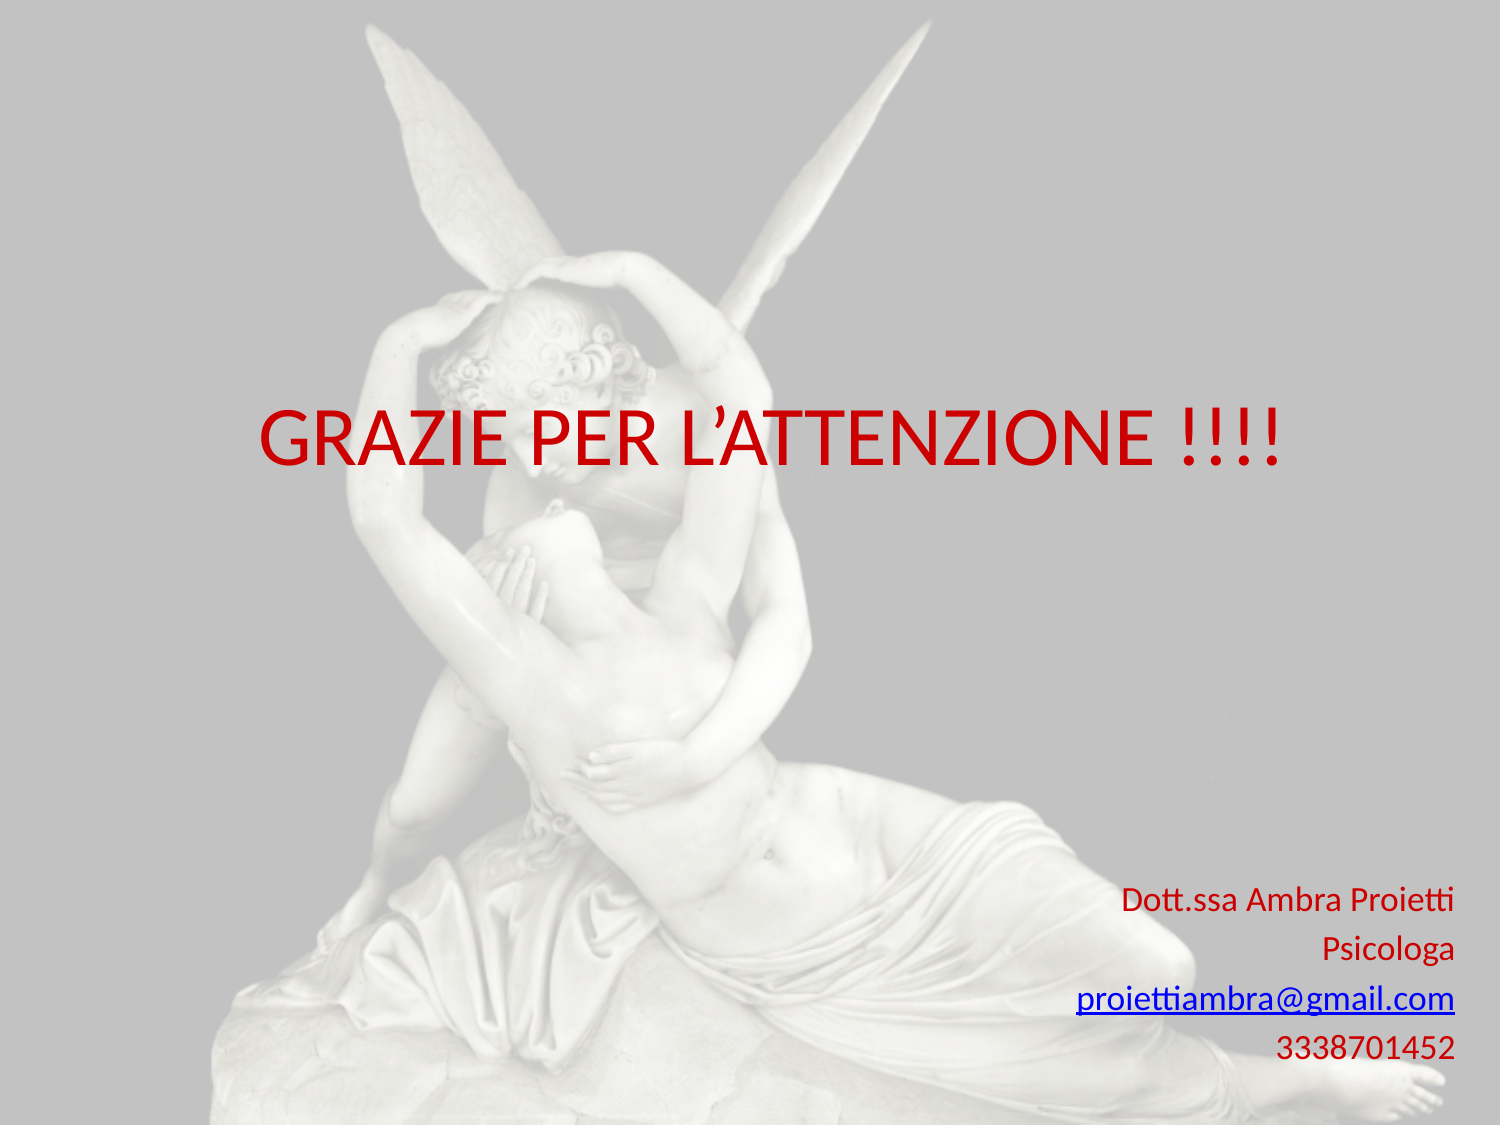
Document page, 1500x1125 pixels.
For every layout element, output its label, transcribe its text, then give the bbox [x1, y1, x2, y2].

list GRAZIE PER L’ATTENZIONE !!!! Dott.ssa Ambra Proietti Psicologa proiettiambra@gmail.com 3338701452 [75, 262, 1471, 1083]
